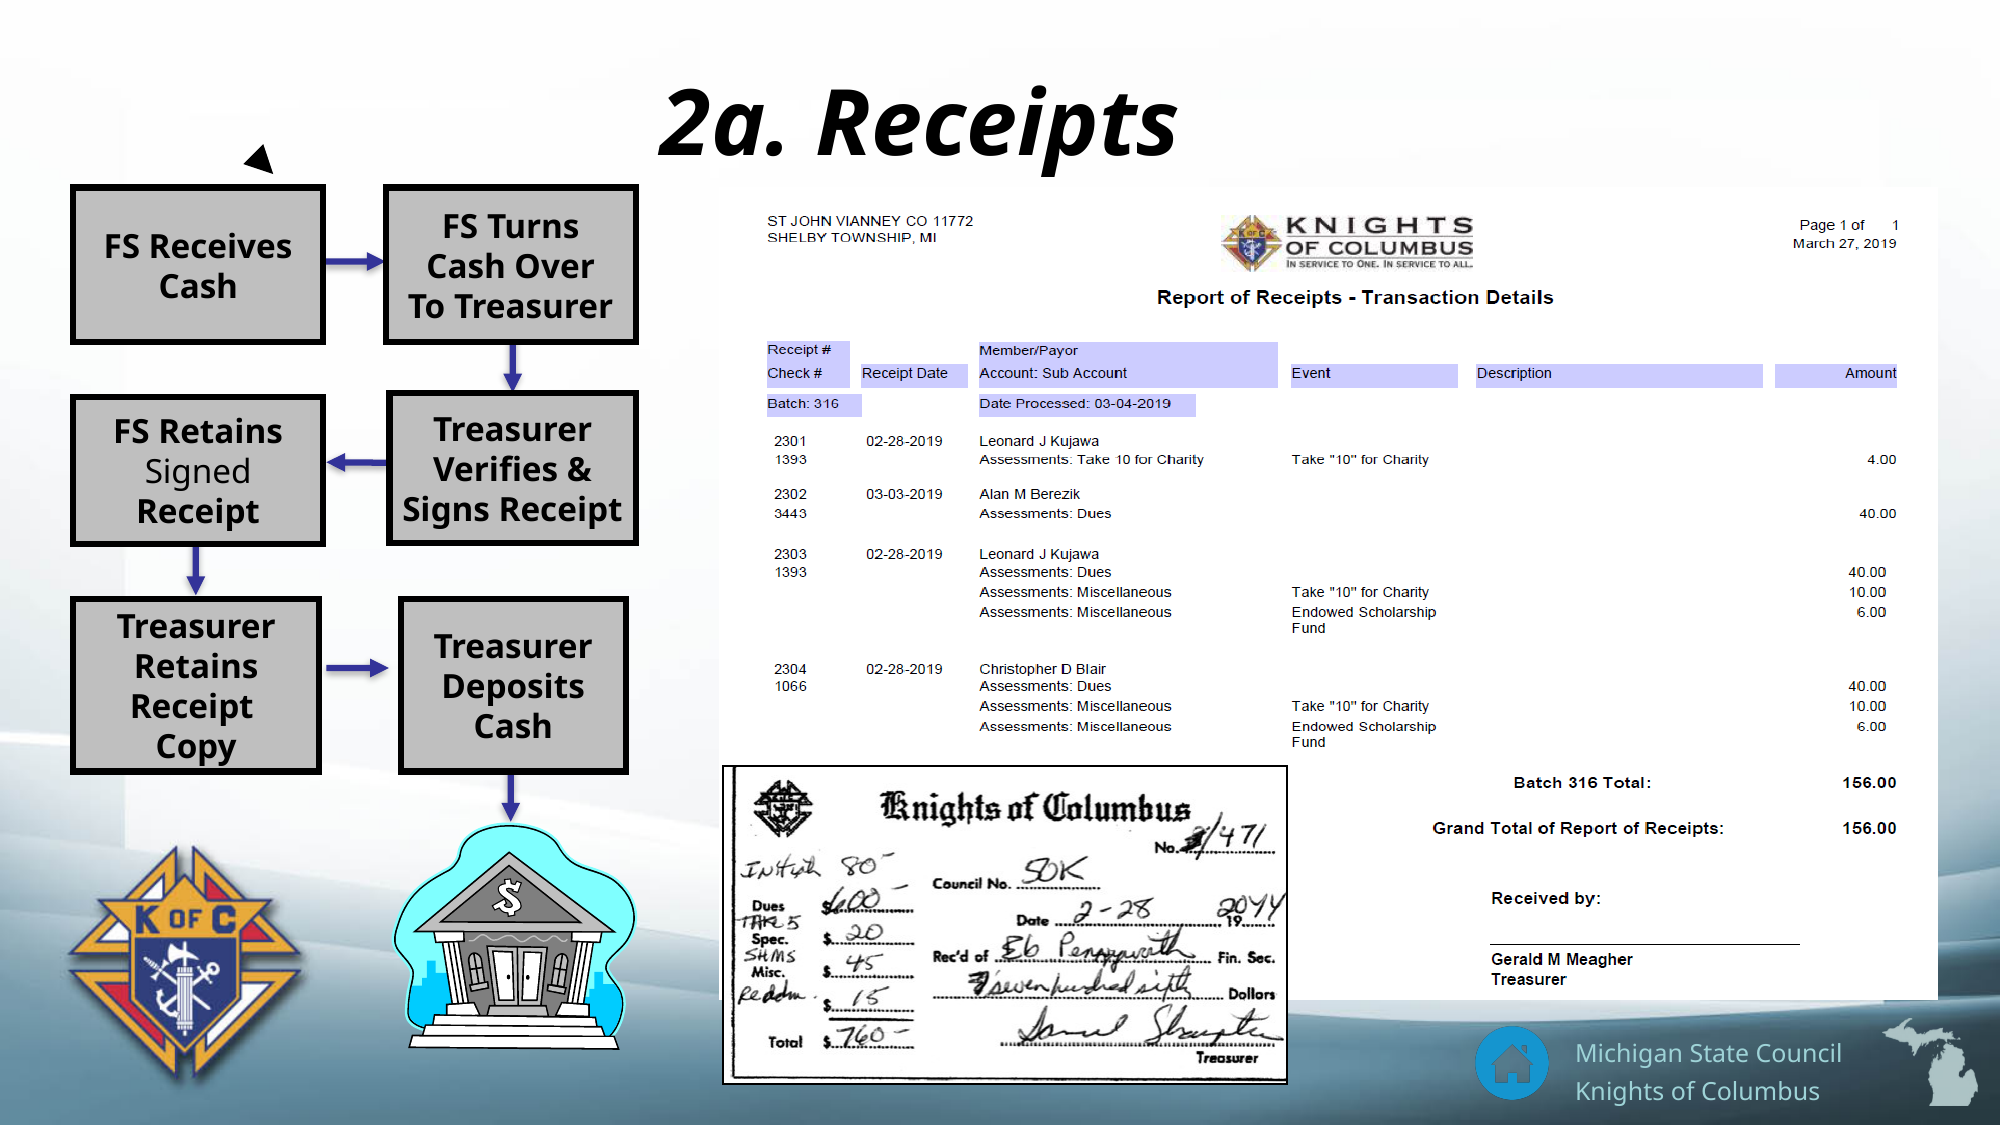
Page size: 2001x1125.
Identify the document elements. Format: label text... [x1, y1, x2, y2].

text_box FS Receives Cash [73, 187, 324, 343]
text_box Treasurer Verifies & Signs Receipt [389, 392, 636, 543]
text_box Treasurer Deposits Cash [400, 598, 626, 772]
text_box [326, 658, 389, 678]
text_box [260, 160, 274, 175]
text_box FS Retains Signed Receipt [73, 397, 324, 545]
text_box [186, 545, 206, 596]
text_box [722, 765, 1288, 1085]
text_box FS Turns Cash Over To Treasurer [385, 187, 636, 343]
text_box [501, 772, 521, 820]
title 2a. Receipts [499, 24, 1342, 213]
picture [0, 0, 2000, 1125]
text_box Treasurer Retains Receipt Copy [73, 598, 320, 772]
text_box [326, 453, 389, 472]
text_box [324, 252, 385, 271]
text_box [503, 343, 523, 392]
